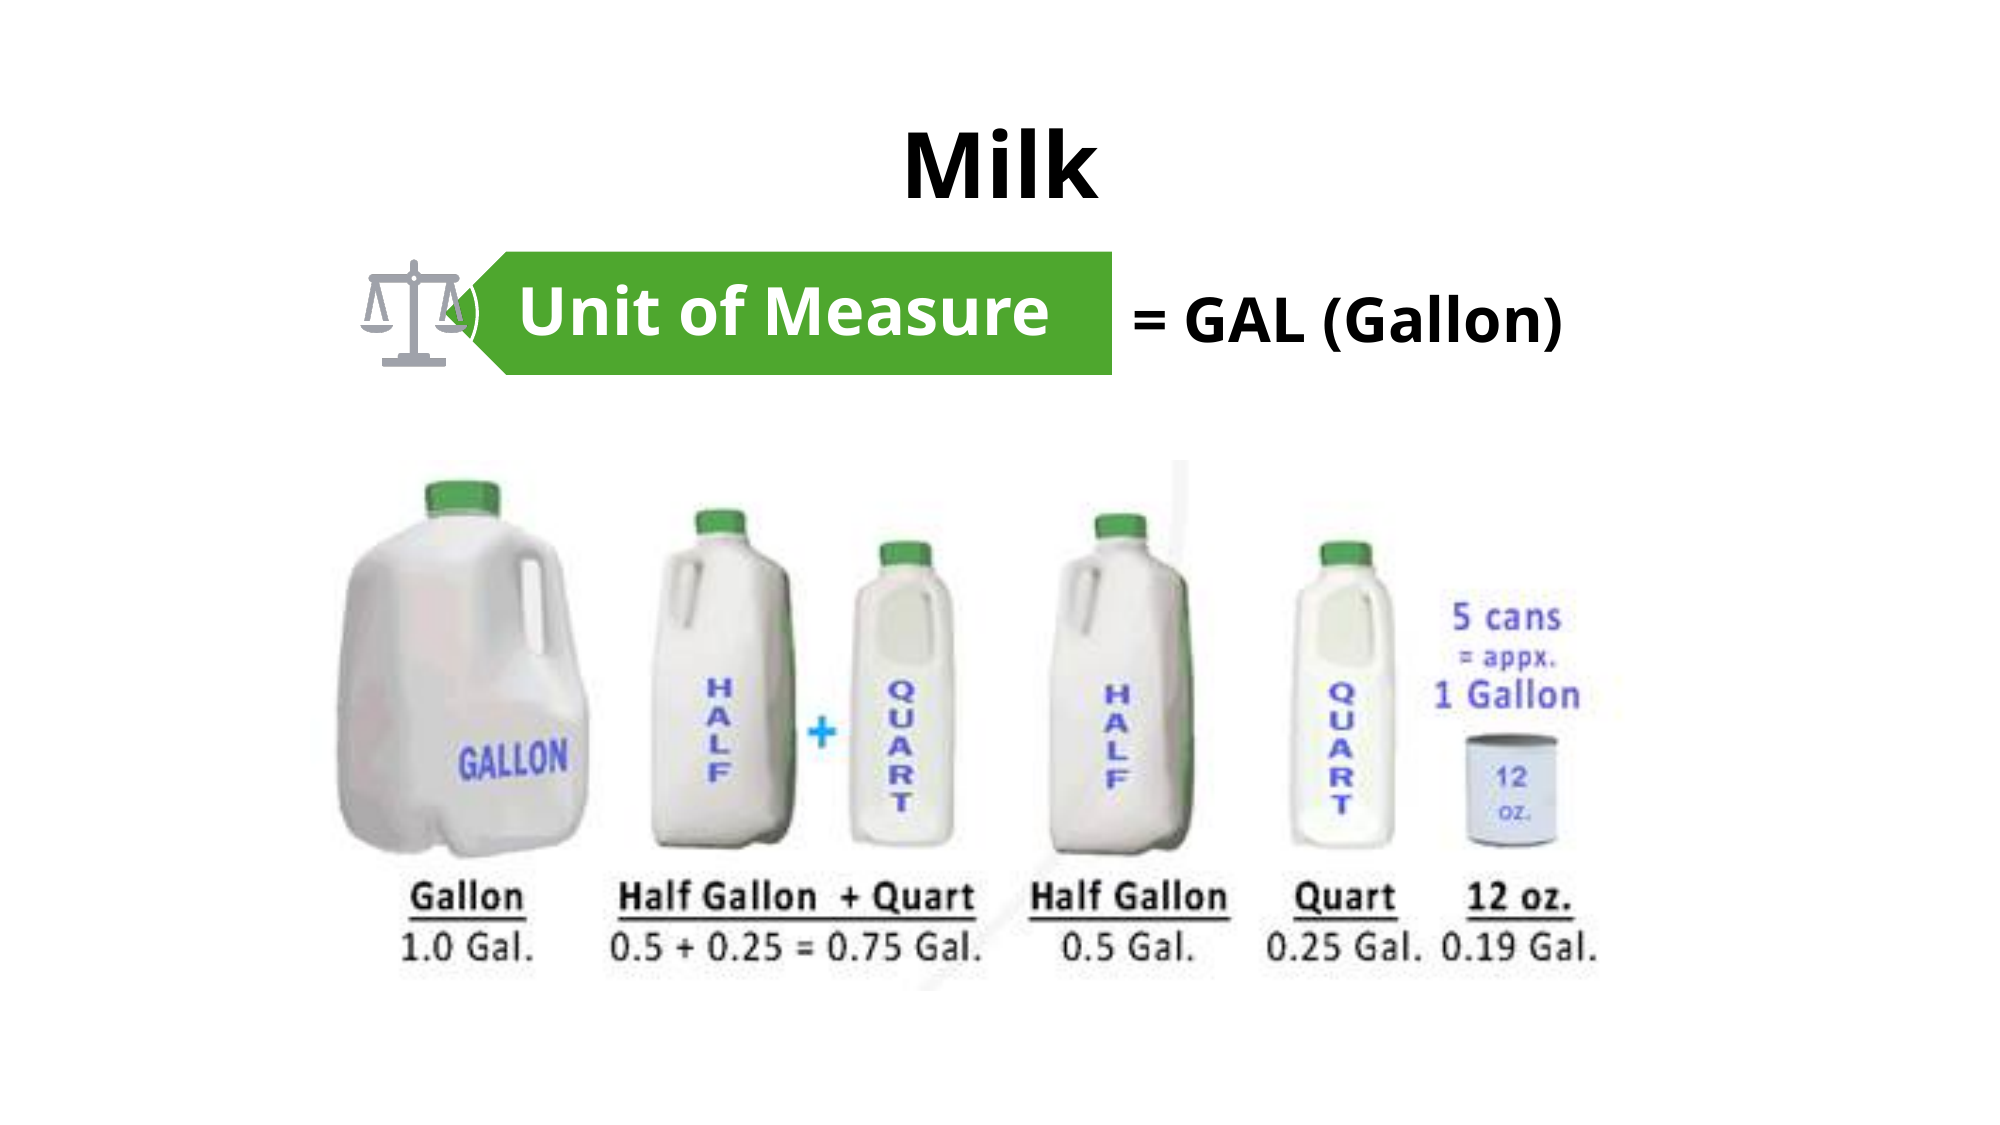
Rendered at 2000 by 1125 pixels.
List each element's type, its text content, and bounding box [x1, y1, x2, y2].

picture [309, 460, 1690, 991]
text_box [74, 224, 1162, 358]
text_box Milk [137, 60, 1862, 278]
text_box = GAL (Gallon) [1188, 266, 1640, 363]
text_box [174, 249, 1188, 378]
